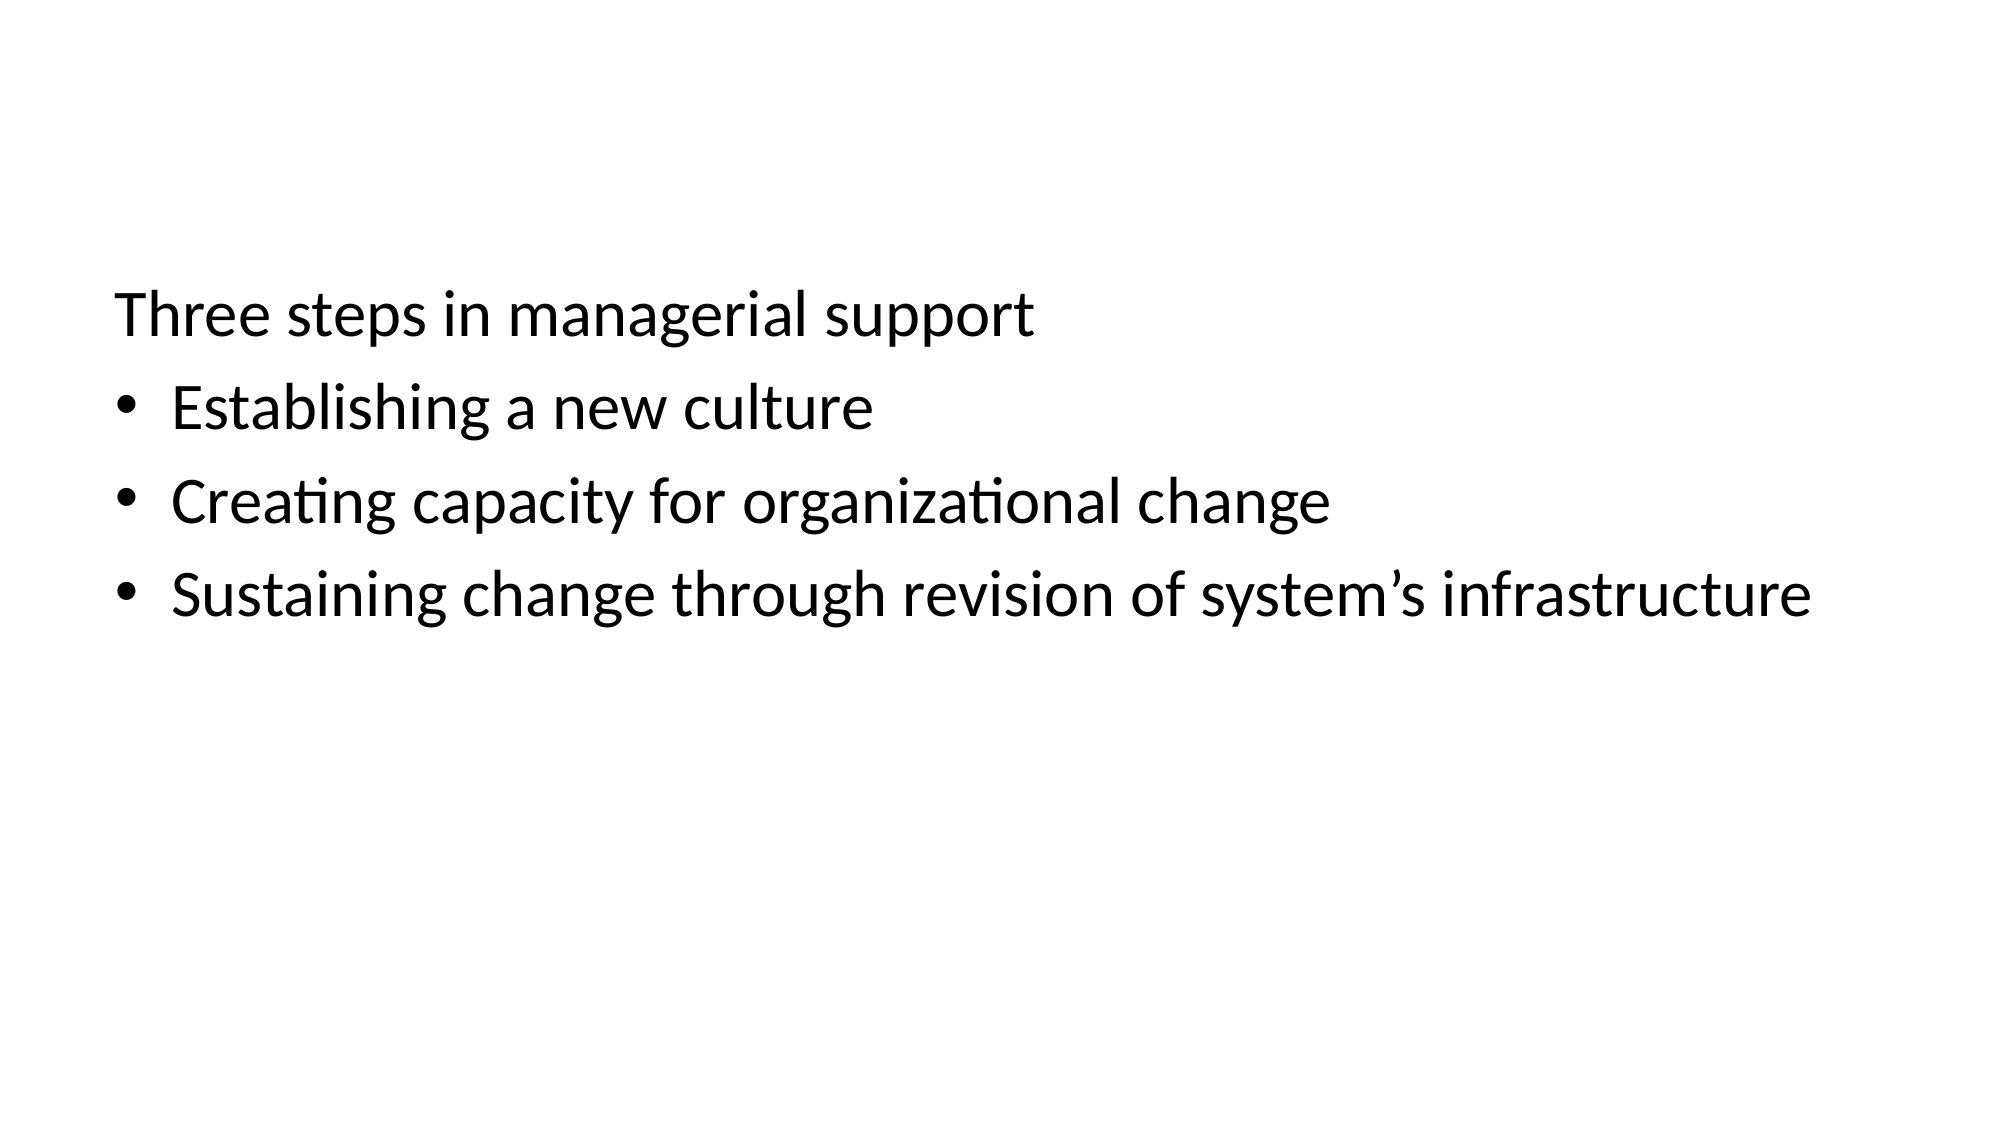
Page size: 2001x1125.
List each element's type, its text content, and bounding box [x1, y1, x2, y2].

list Three steps in managerial support Establishing a new culture Creating capacity for organizational change Sustaining change through revision of system’s infrastructure [99, 262, 1900, 1005]
